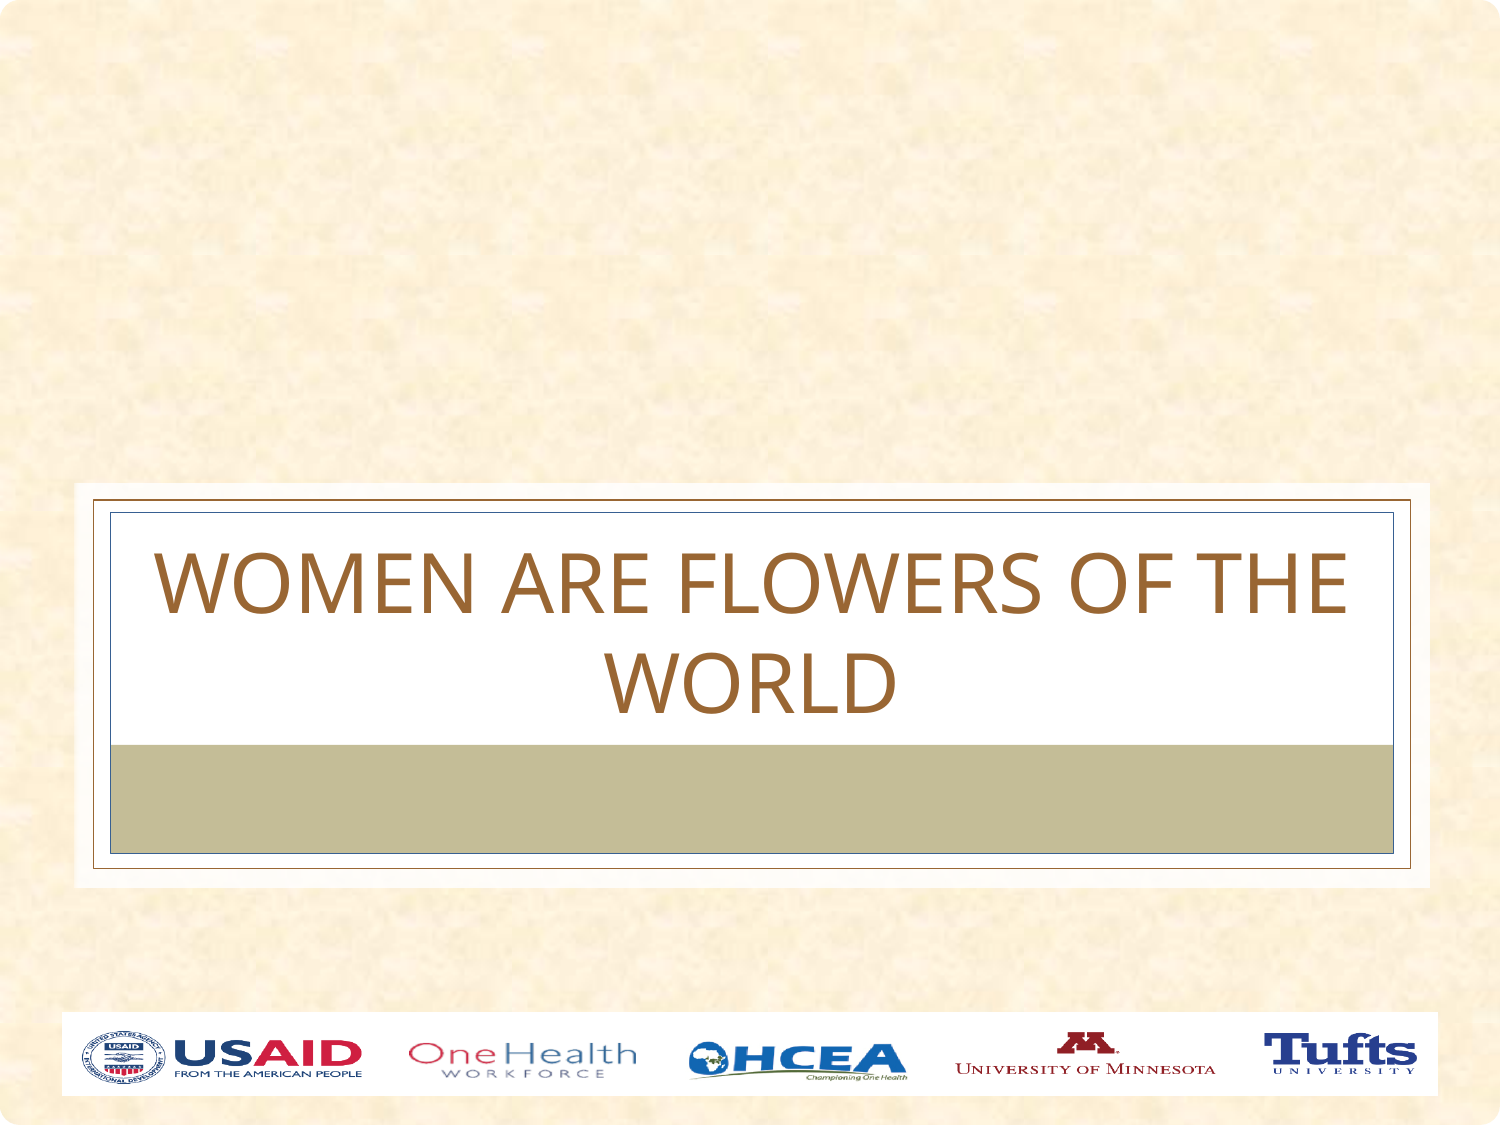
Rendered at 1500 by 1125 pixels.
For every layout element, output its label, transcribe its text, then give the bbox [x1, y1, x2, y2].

picture [0, 0, 1500, 1125]
title Women are flowers of the world [120, 525, 1384, 738]
